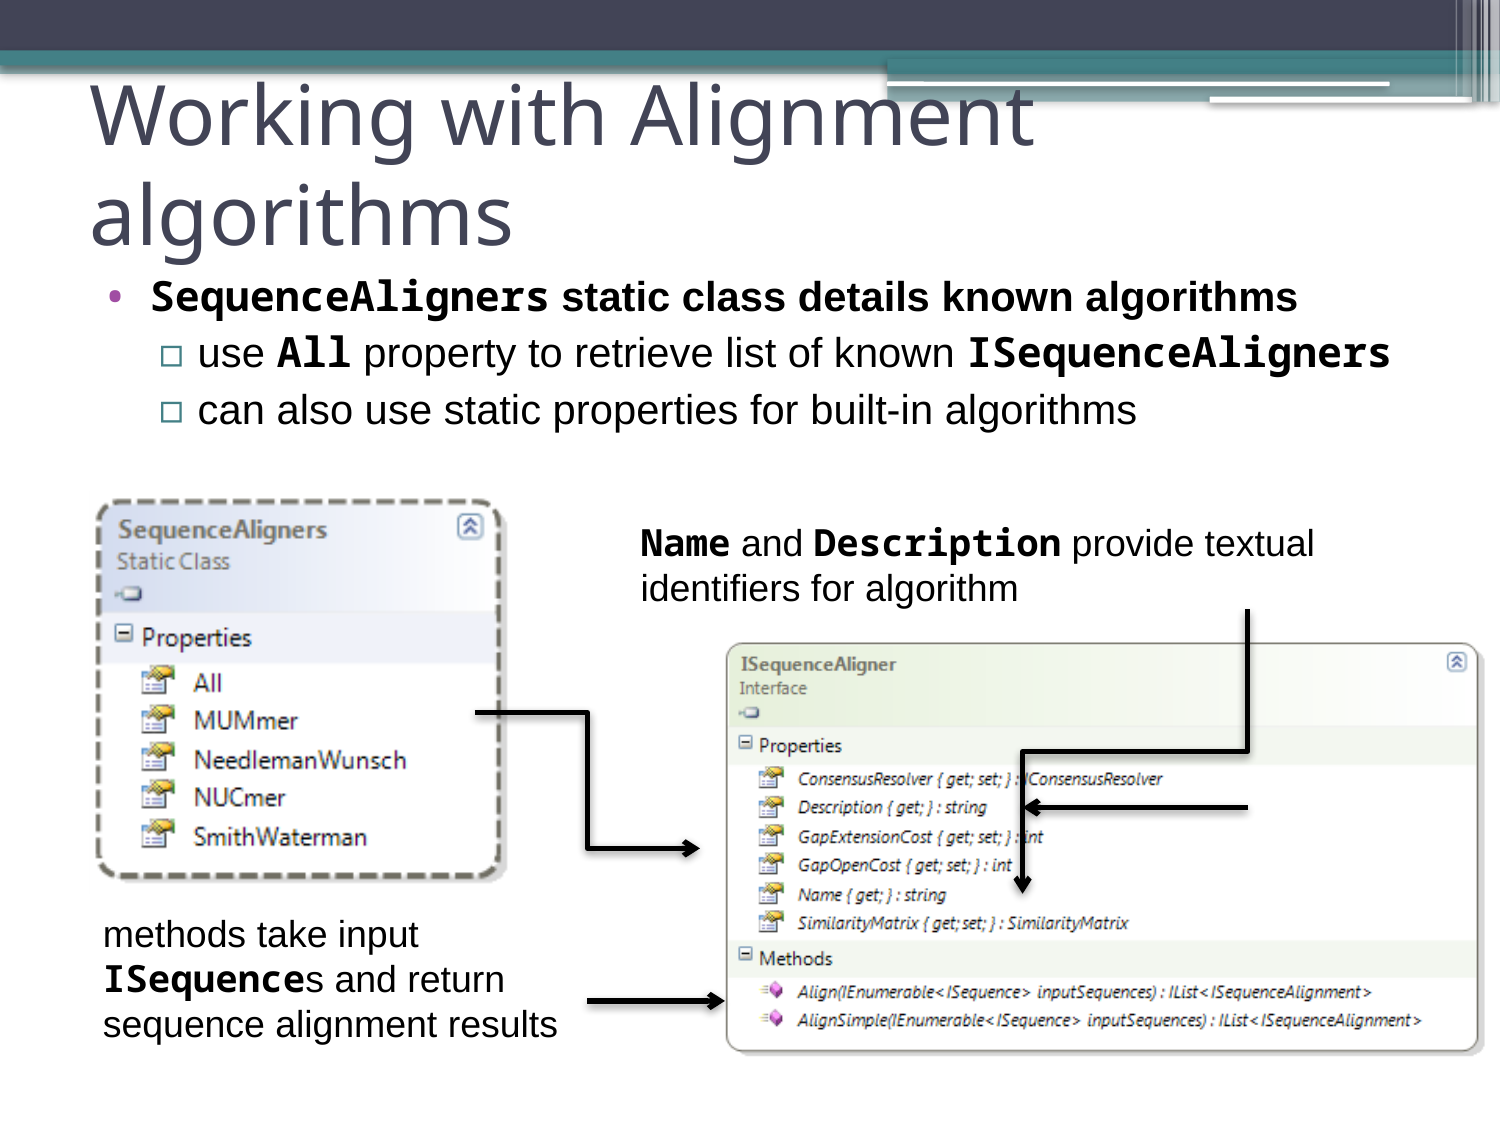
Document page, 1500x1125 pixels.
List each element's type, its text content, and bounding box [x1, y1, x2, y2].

list SequenceAligners static class details known algorithms use All property to retrieve list of known ISequenceAligners can also use static properties for built-in algorithms [75, 262, 1425, 475]
text_box Name and Description provide textual identifiers for algorithm [625, 511, 1420, 617]
title Working with Alignment algorithms [75, 75, 1425, 250]
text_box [474, 712, 701, 849]
picture [87, 491, 518, 894]
text_box methods take input ISequences and return sequence alignment results [88, 902, 626, 1053]
picture [719, 635, 1488, 1062]
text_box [992, 638, 1278, 865]
